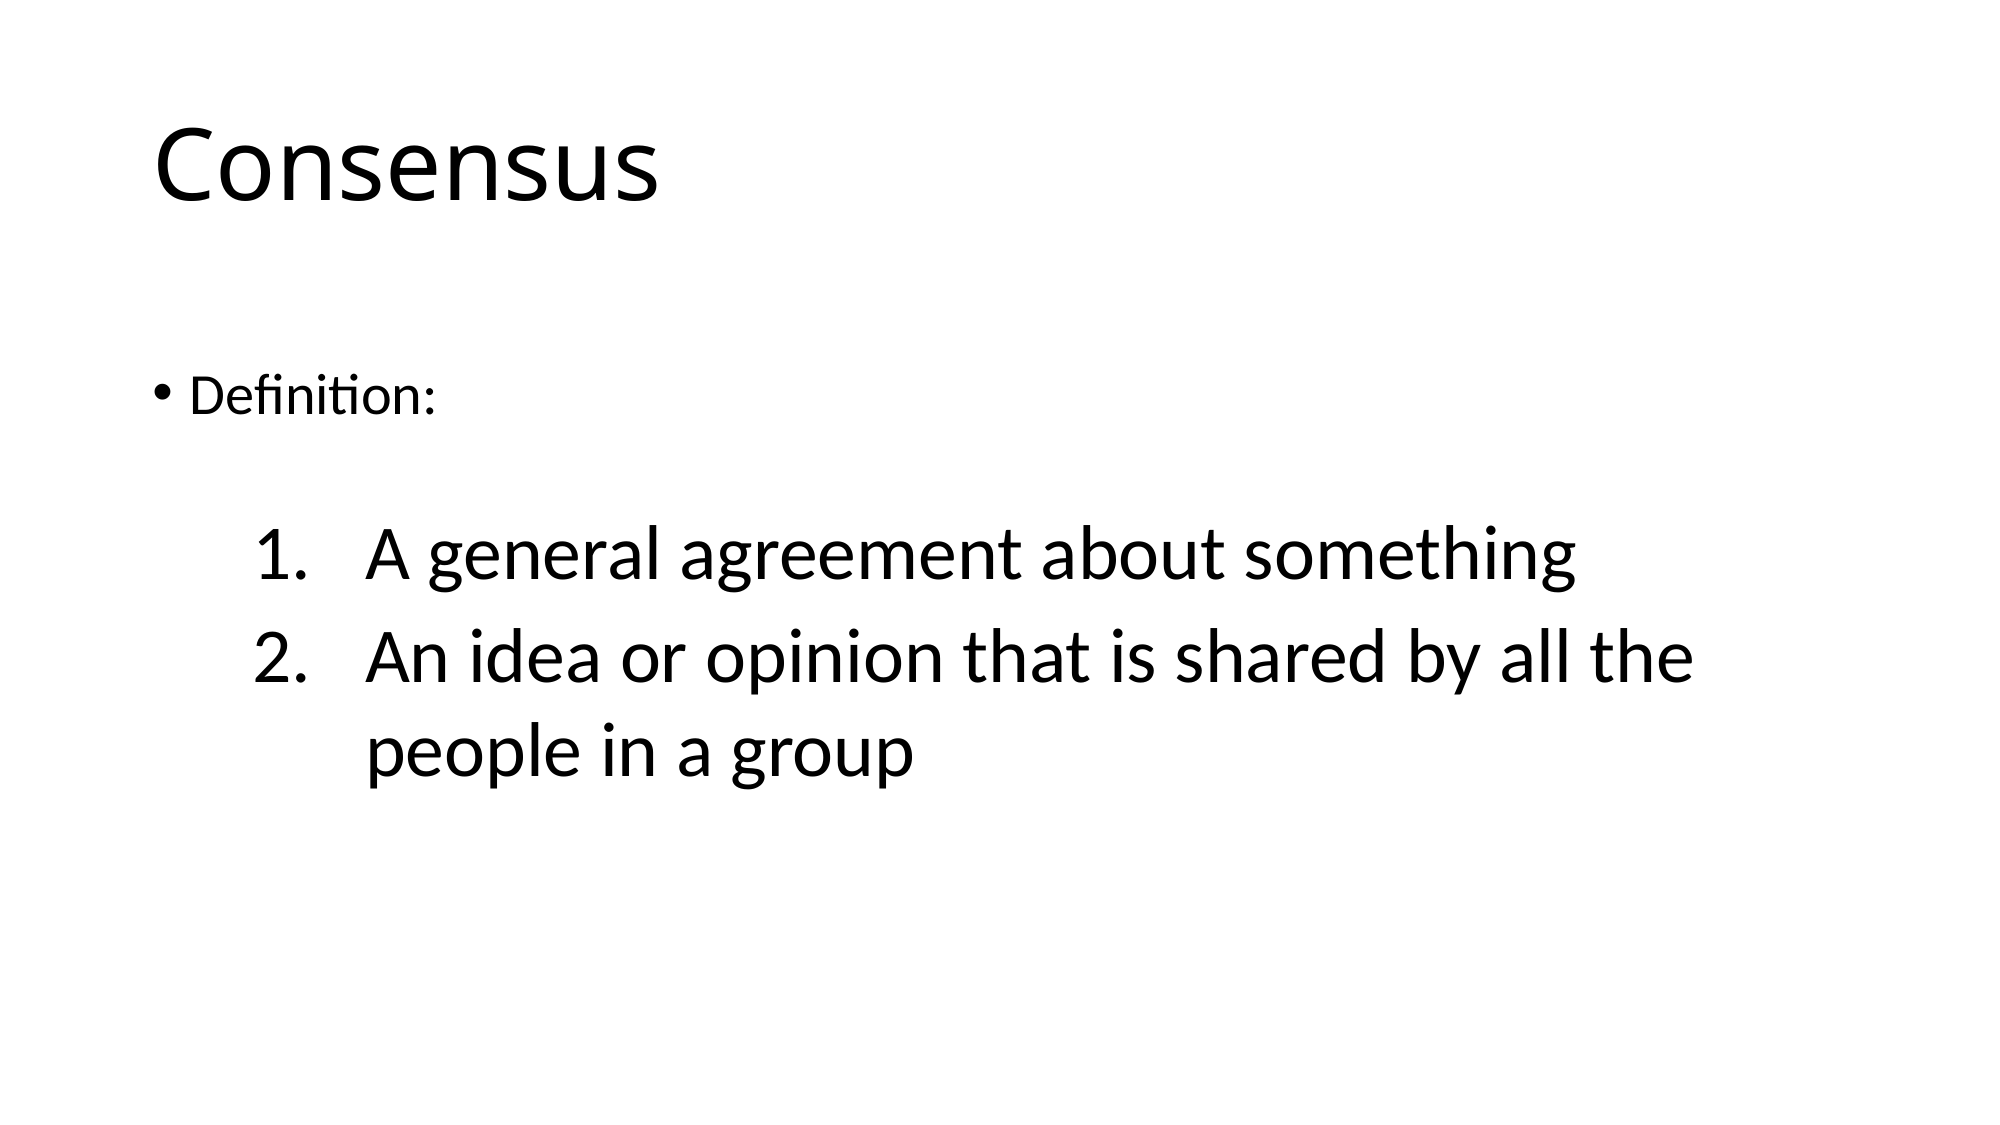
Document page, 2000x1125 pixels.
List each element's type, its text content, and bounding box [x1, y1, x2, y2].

list Definition: A general agreement about something An idea or opinion that is shared by all the people in a group [137, 299, 1862, 1014]
title Consensus [137, 59, 1862, 278]
